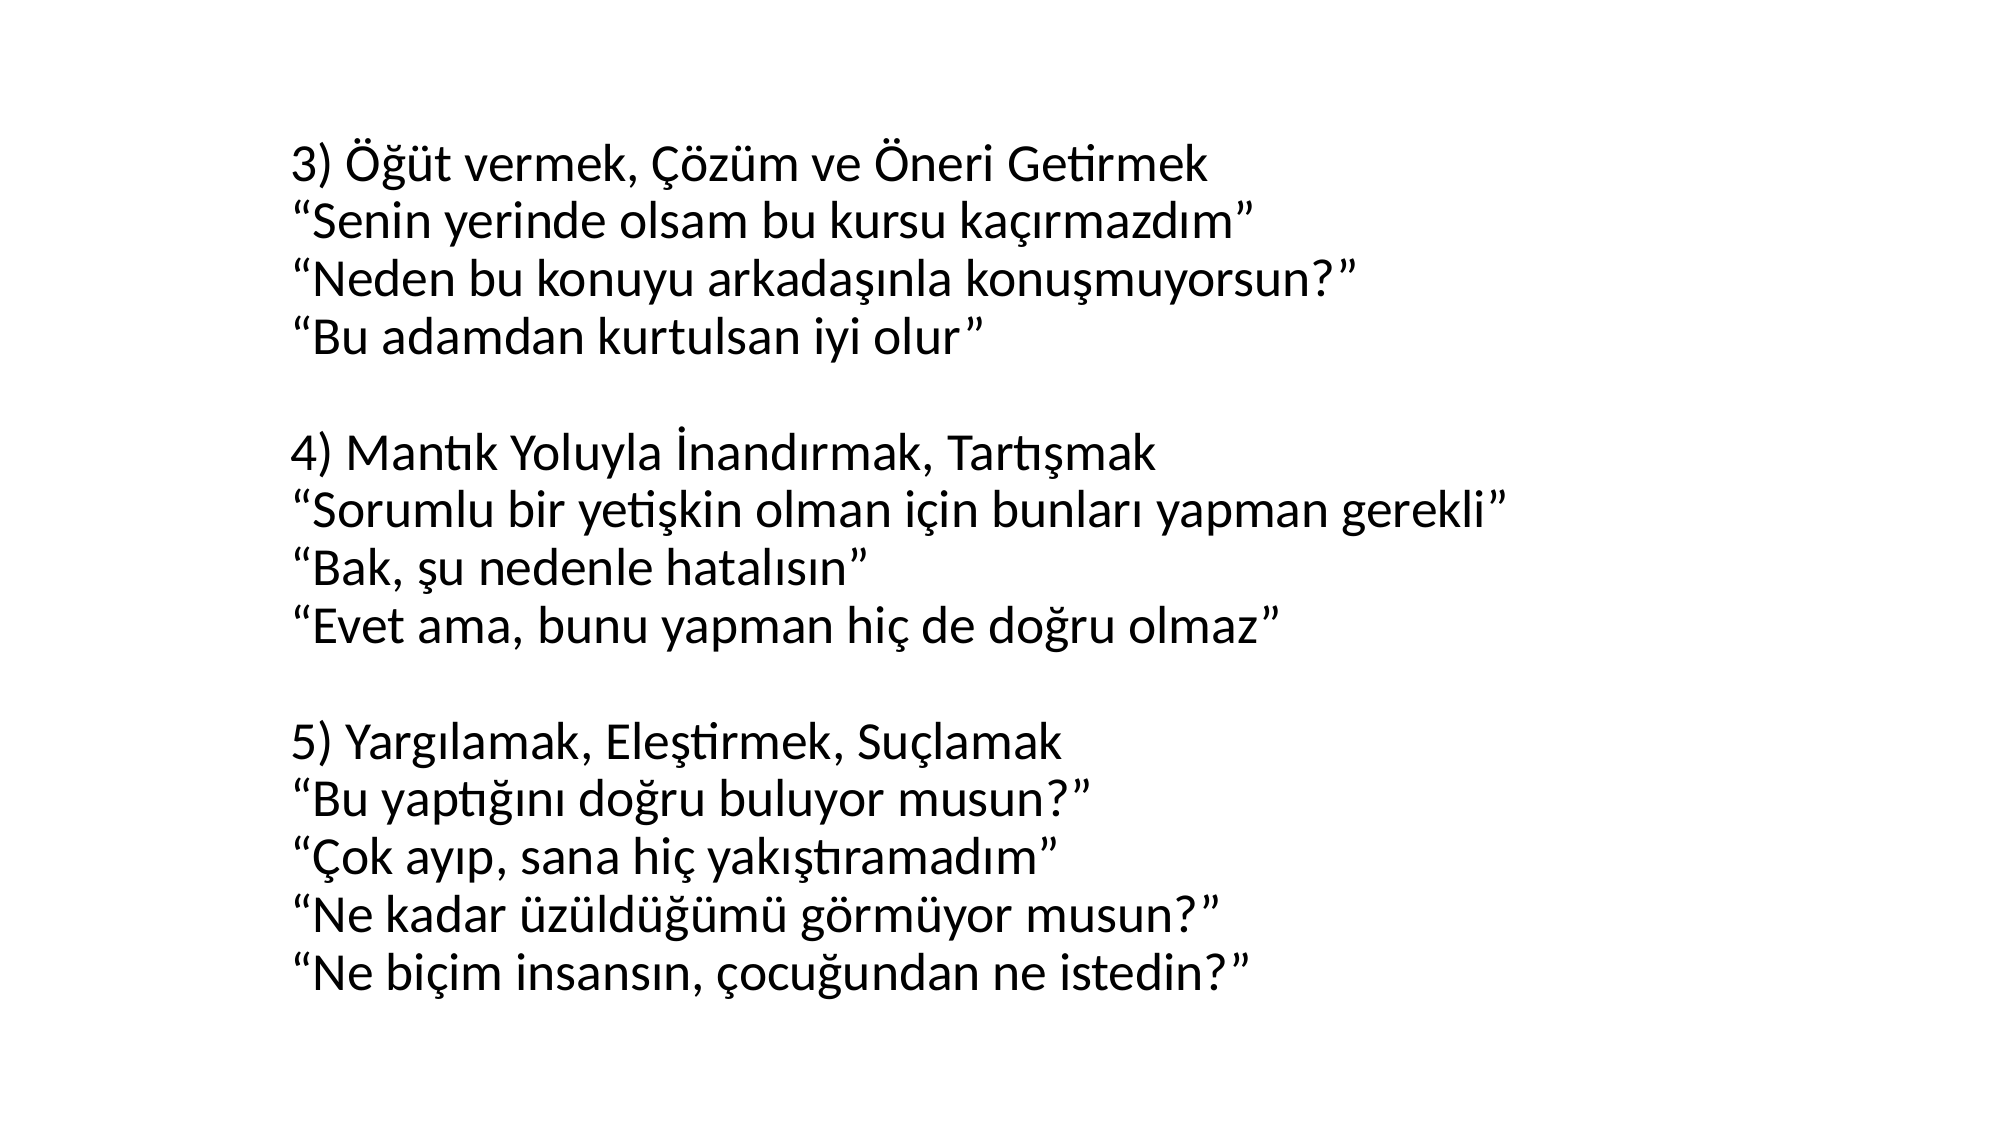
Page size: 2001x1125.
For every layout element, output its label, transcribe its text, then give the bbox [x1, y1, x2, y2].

list 3) Öğüt vermek, Çözüm ve Öneri Getirmek “Senin yerinde olsam bu kursu kaçırmazdım” “Neden bu konuyu arkadaşınla konuşmuyorsun?” “Bu adamdan kurtulsan iyi olur” 4) Mantık Yoluyla İnandırmak, Tartışmak “Sorumlu bir yetişkin olman için bunları yapman gerekli” “Bak, şu nedenle hatalısın” “Evet ama, bunu yapman hiç de doğru olmaz” 5) Yargılamak, Eleştirmek, Suçlamak “Bu yaptığını doğru buluyor musun?” “Çok ayıp, sana hiç yakıştıramadım” “Ne kadar üzüldüğümü görmüyor musun?” “Ne biçim insansın, çocuğundan ne istedin?” [137, 69, 1863, 1014]
